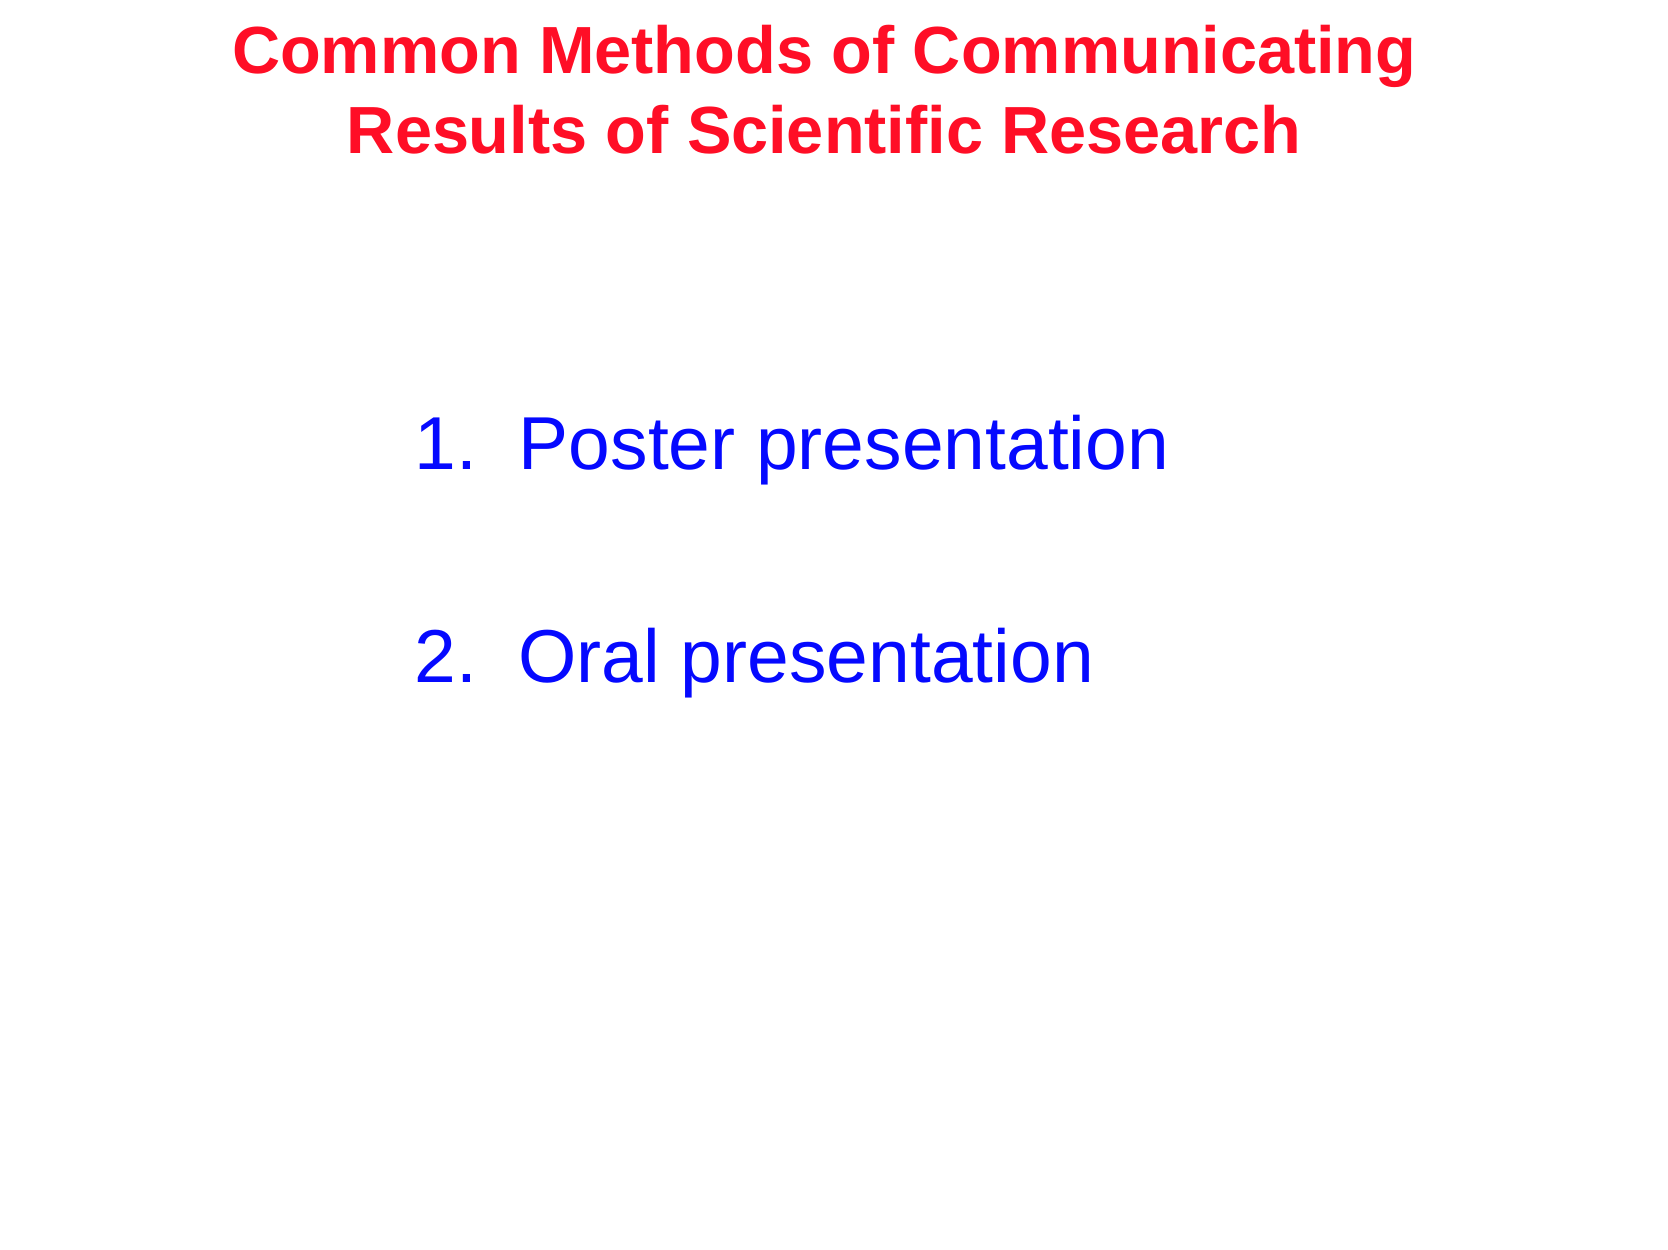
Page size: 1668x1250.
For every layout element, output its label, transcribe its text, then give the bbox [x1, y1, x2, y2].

text_box 2. Oral presentation [400, 599, 1110, 705]
text_box 1. Poster presentation [400, 387, 1185, 493]
text_box Common Methods of Communicating Results of Scientific Research [0, 0, 1668, 175]
